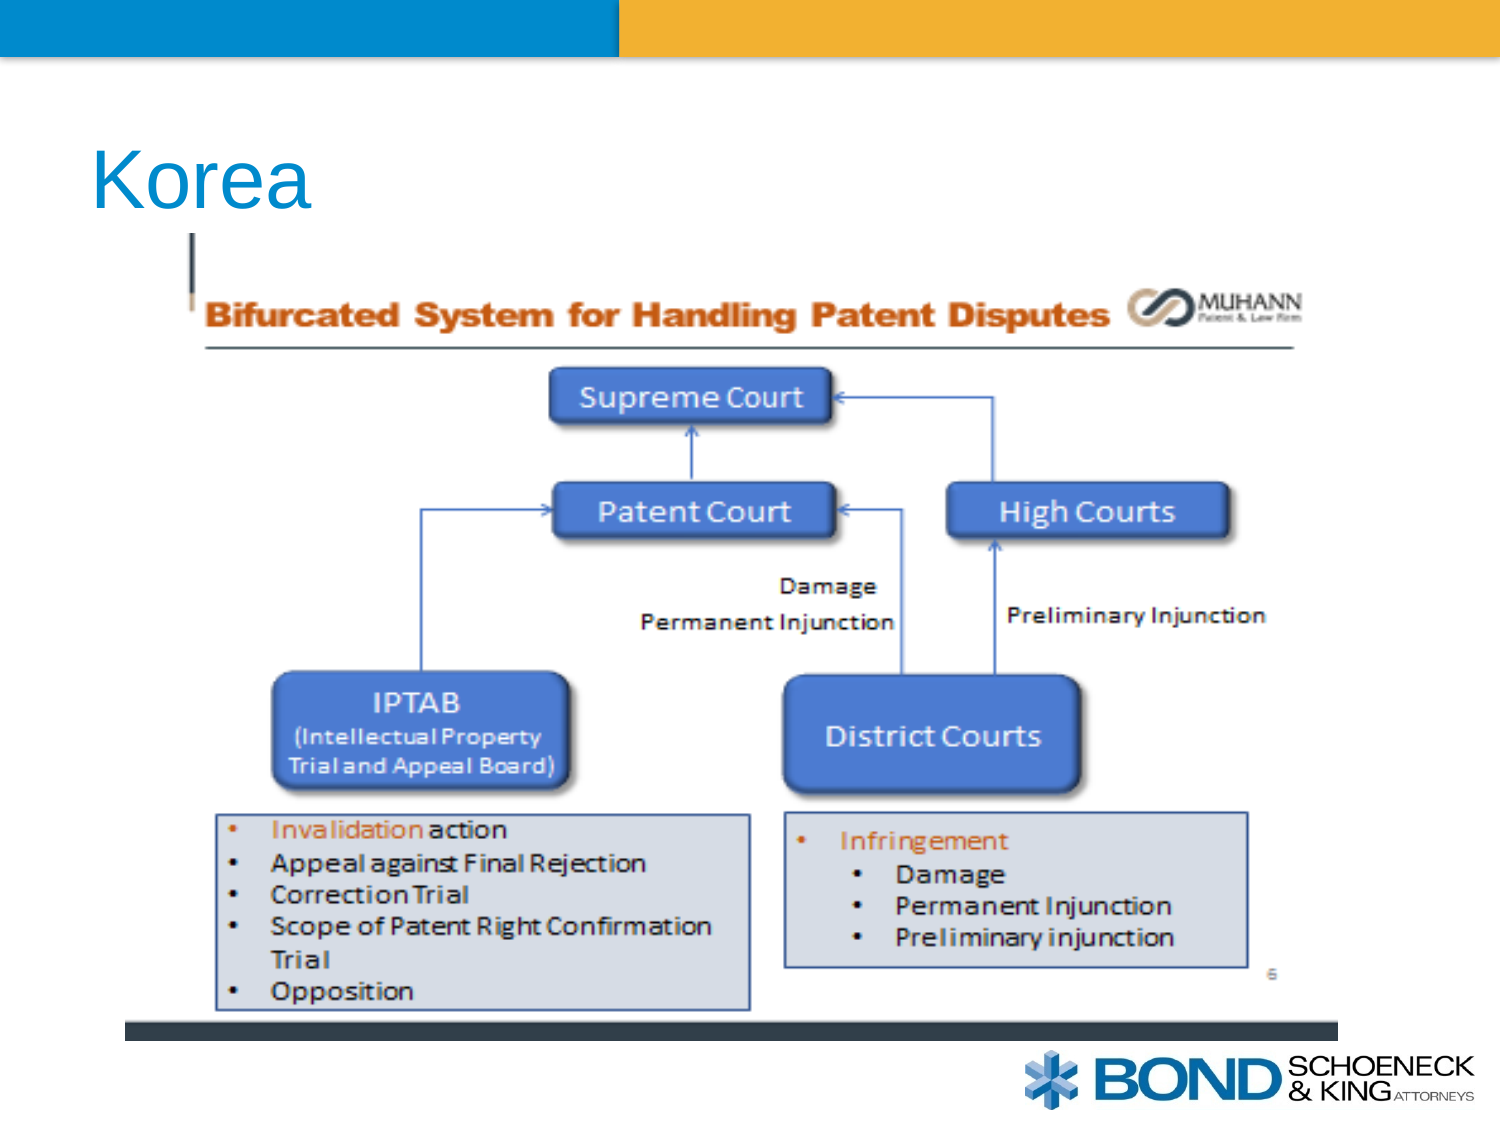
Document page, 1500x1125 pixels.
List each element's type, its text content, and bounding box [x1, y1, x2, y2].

picture [1025, 1050, 1475, 1110]
title Korea [74, 87, 1426, 263]
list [124, 233, 1338, 1041]
